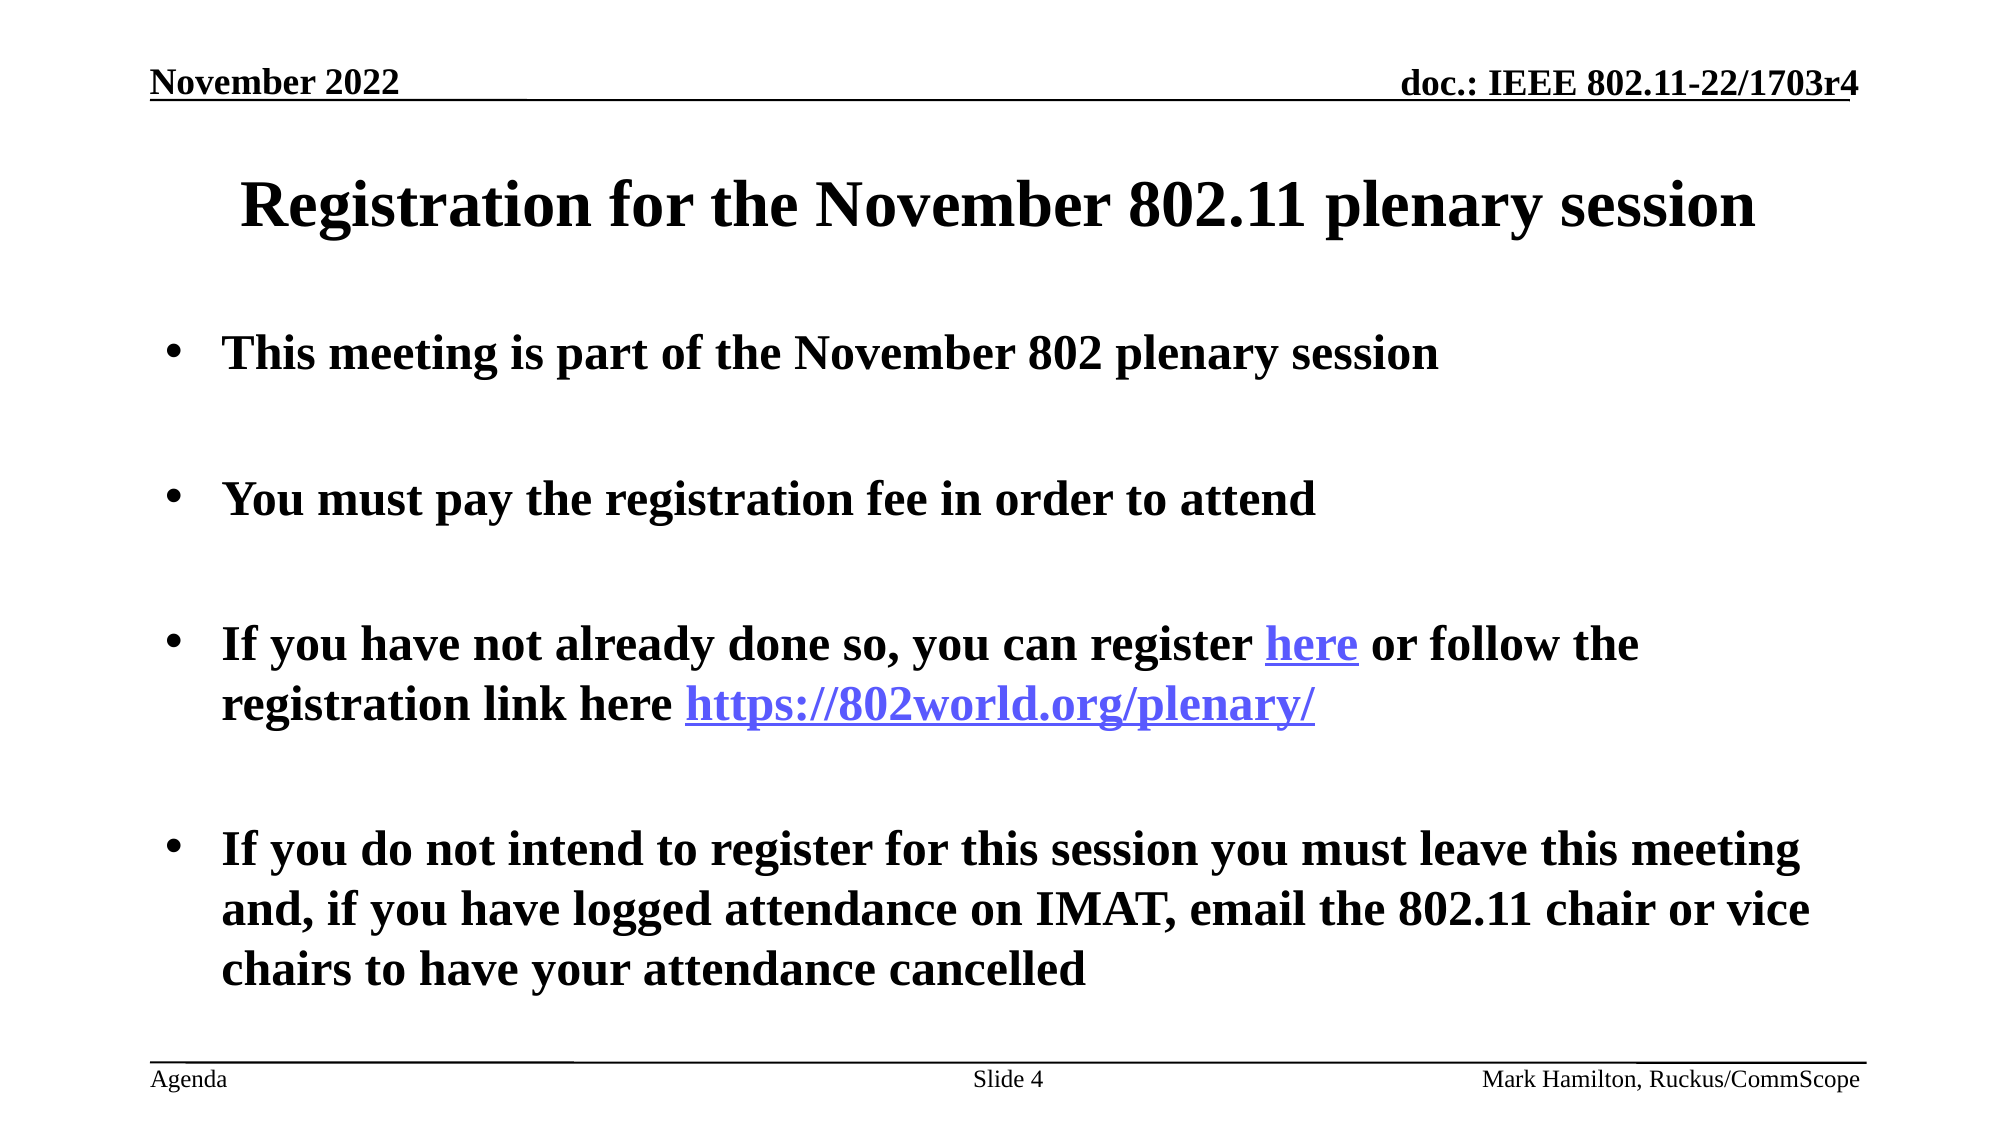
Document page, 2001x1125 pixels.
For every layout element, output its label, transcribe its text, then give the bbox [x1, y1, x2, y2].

list This meeting is part of the November 802 plenary session You must pay the registration fee in order to attend If you have not already done so, you can register here or follow the registration link here https://802world.org/plenary/ If you do not intend to register for this session you must leave this meeting and, if you have logged attendance on IMAT, email the 802.11 chair or vice chairs to have your attendance cancelled [149, 312, 1850, 1063]
slide_number Slide 4 [950, 1061, 1067, 1123]
title Registration for the November 802.11 plenary session [149, 112, 1850, 288]
